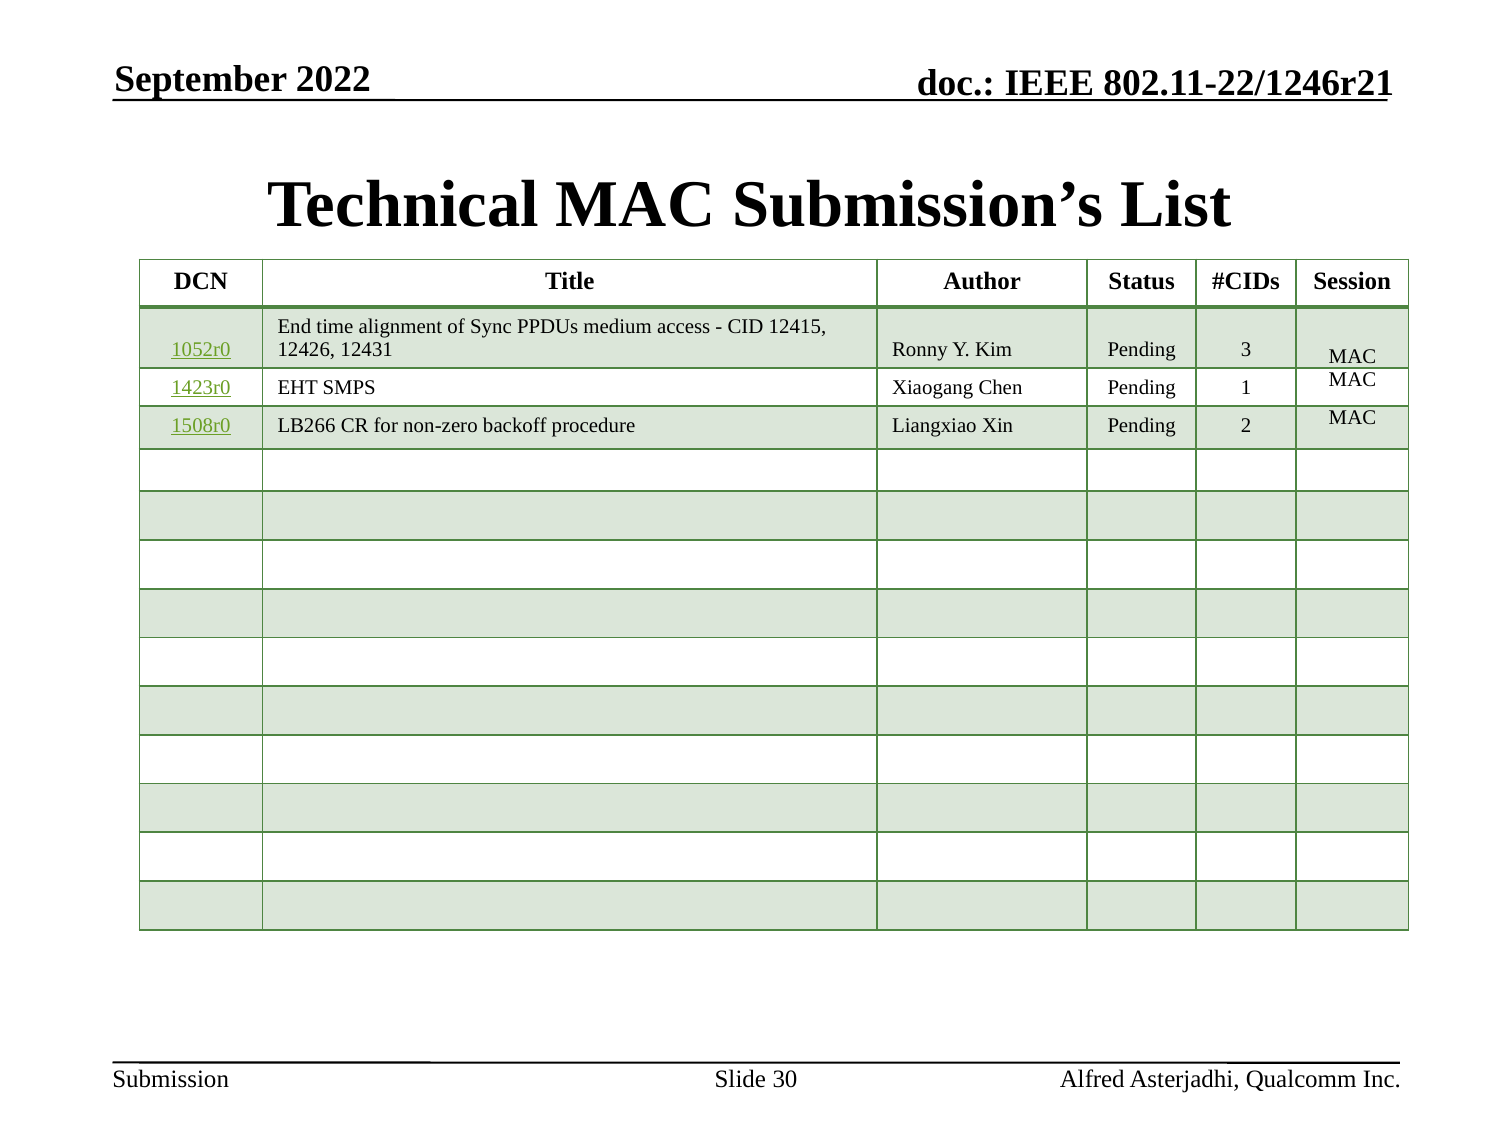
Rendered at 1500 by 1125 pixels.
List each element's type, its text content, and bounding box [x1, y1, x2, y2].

table_cell Pending [1088, 369, 1195, 405]
table_cell [1197, 492, 1295, 539]
table_cell MAC [1297, 369, 1408, 405]
table_header #CIDs [1197, 260, 1295, 305]
table_header DCN [140, 260, 262, 305]
table_cell [263, 882, 876, 929]
table_cell [1197, 736, 1295, 783]
table_cell [140, 638, 262, 685]
table_cell [878, 638, 1086, 685]
table_cell [263, 784, 876, 831]
title Technical MAC Submission’s List [112, 112, 1388, 288]
table_cell [878, 736, 1086, 783]
table_cell [1197, 882, 1295, 929]
table_cell [878, 784, 1086, 831]
table_cell [1088, 541, 1195, 588]
table_cell EHT SMPS [263, 369, 876, 405]
table_cell [878, 492, 1086, 539]
table_cell [1297, 450, 1408, 490]
table_cell [140, 687, 262, 734]
table_header Author [878, 260, 1086, 305]
table_cell 3 [1197, 309, 1295, 367]
table_header Title [263, 260, 876, 305]
table_cell [1297, 590, 1408, 637]
table_cell 1508r0 [140, 407, 262, 448]
table_cell [263, 450, 876, 490]
table_cell [263, 638, 876, 685]
table_cell Xiaogang Chen [878, 369, 1086, 405]
table_cell [263, 541, 876, 588]
table_cell [263, 492, 876, 539]
table_cell [263, 687, 876, 734]
table_cell [1088, 736, 1195, 783]
table_cell [1297, 784, 1408, 831]
table_cell [263, 833, 876, 880]
table_cell [1297, 541, 1408, 588]
table_cell [1197, 833, 1295, 880]
table_cell [1088, 590, 1195, 637]
table_cell [1197, 687, 1295, 734]
table_cell End time alignment of Sync PPDUs medium access - CID 12415, 12426, 12431 [263, 309, 876, 367]
table_cell [1088, 492, 1195, 539]
table_header Session [1297, 260, 1408, 305]
table_cell Ronny Y. Kim [878, 309, 1086, 367]
table_cell 1423r0 [140, 369, 262, 405]
table_cell [1297, 687, 1408, 734]
footer Alfred Asterjadhi, Qualcomm Inc. [878, 1061, 1402, 1093]
table_cell [878, 882, 1086, 929]
table_cell 2 [1197, 407, 1295, 448]
table_cell [1088, 833, 1195, 880]
table_cell MAC [1297, 309, 1408, 367]
table_cell [878, 590, 1086, 637]
table_cell 1 [1197, 369, 1295, 405]
table_cell Liangxiao Xin [878, 407, 1086, 448]
table_cell [1297, 882, 1408, 929]
table_cell [1088, 882, 1195, 929]
table_header Status [1088, 260, 1195, 305]
table_cell [1297, 833, 1408, 880]
table_cell [140, 590, 262, 637]
table_cell LB266 CR for non-zero backoff procedure [263, 407, 876, 448]
table_cell [1297, 492, 1408, 539]
table_cell [1197, 590, 1295, 637]
table_cell Pending [1088, 407, 1195, 448]
table_cell [1088, 784, 1195, 831]
table_cell [878, 687, 1086, 734]
table_cell MAC [1297, 407, 1408, 448]
table_cell [140, 784, 262, 831]
table_cell [878, 833, 1086, 880]
table_cell [1297, 736, 1408, 783]
slide_number Slide 30 [712, 1061, 800, 1123]
table_cell [263, 736, 876, 783]
table_cell [1088, 687, 1195, 734]
table_cell [140, 882, 262, 929]
table_cell [140, 736, 262, 783]
table_cell [263, 590, 876, 637]
table_cell [1197, 784, 1295, 831]
table_cell Pending [1088, 309, 1195, 367]
table_cell [878, 450, 1086, 490]
table_cell [1197, 638, 1295, 685]
table_cell 1052r0 [140, 309, 262, 367]
table_cell [140, 541, 262, 588]
table_cell [878, 541, 1086, 588]
table_cell [140, 492, 262, 539]
table_cell [1297, 638, 1408, 685]
table_cell [140, 833, 262, 880]
table_cell [140, 450, 262, 490]
table_cell [1088, 638, 1195, 685]
table_cell [1197, 541, 1295, 588]
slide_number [114, 54, 423, 100]
table_cell [1197, 450, 1295, 490]
table_cell [1088, 450, 1195, 490]
